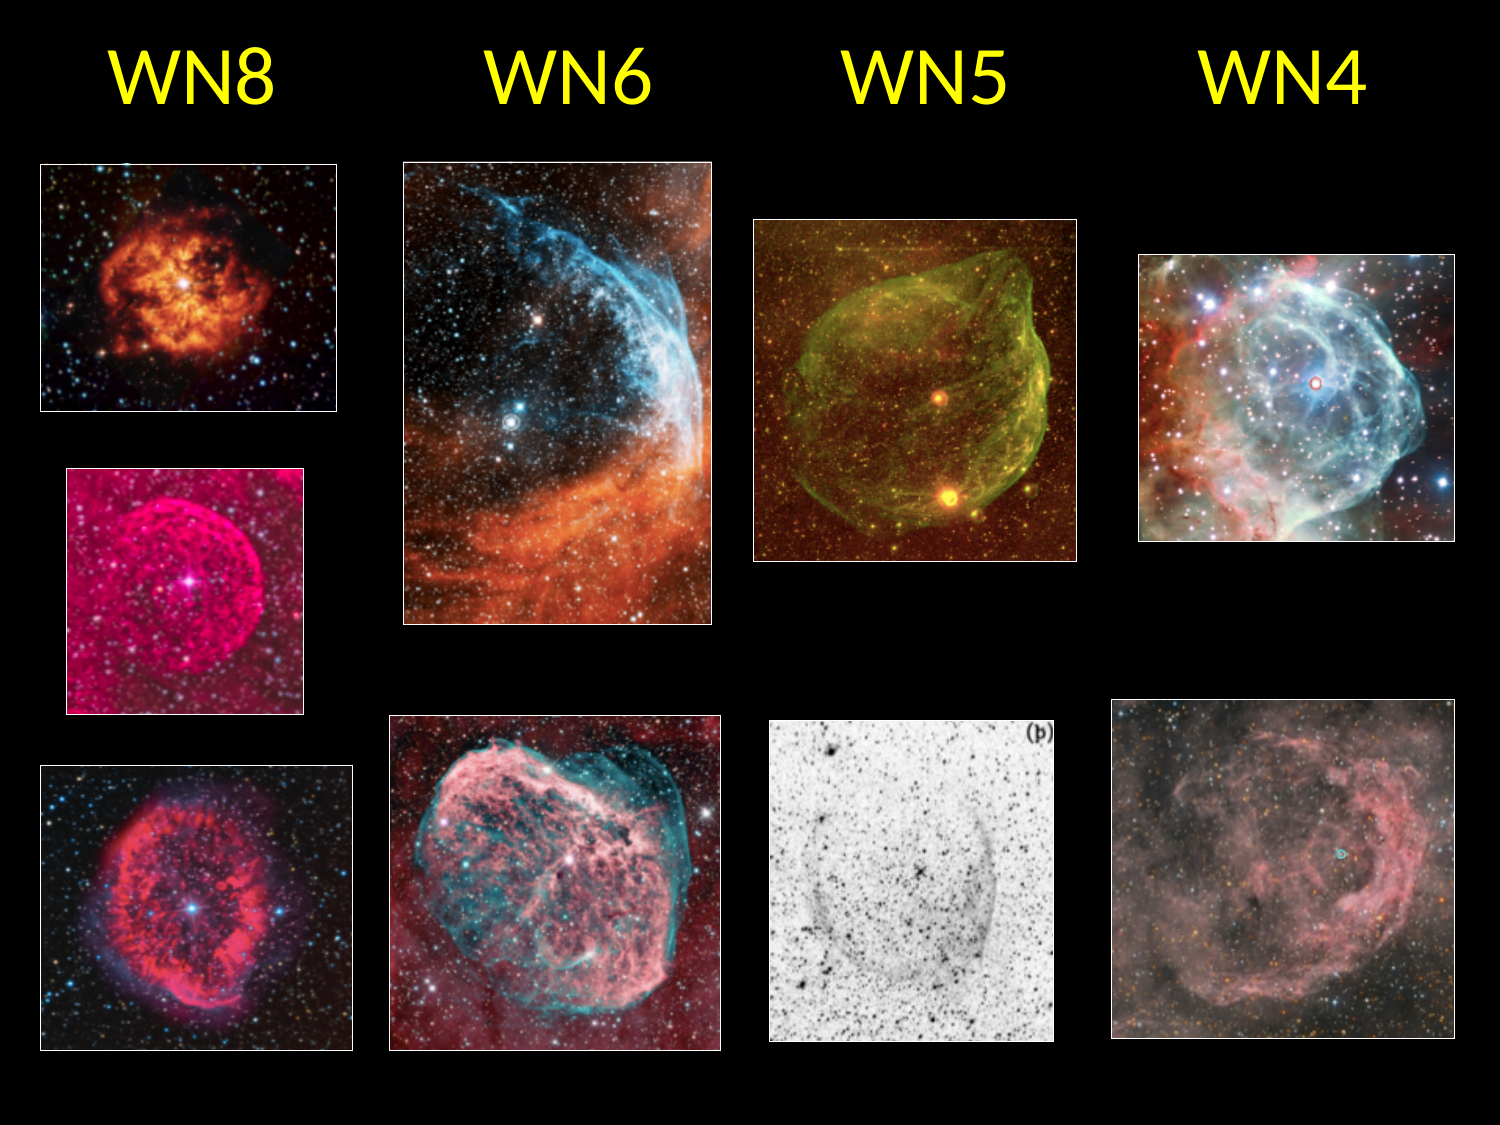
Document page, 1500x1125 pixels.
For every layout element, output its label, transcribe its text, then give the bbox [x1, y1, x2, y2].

picture [1137, 254, 1455, 542]
text_box WN8 WN6 WN5 WN4 [92, 13, 1455, 129]
picture [39, 765, 353, 1051]
picture [389, 715, 721, 1051]
picture [66, 468, 304, 715]
picture [769, 719, 1054, 1043]
picture [39, 163, 1078, 624]
picture [1111, 699, 1455, 1039]
